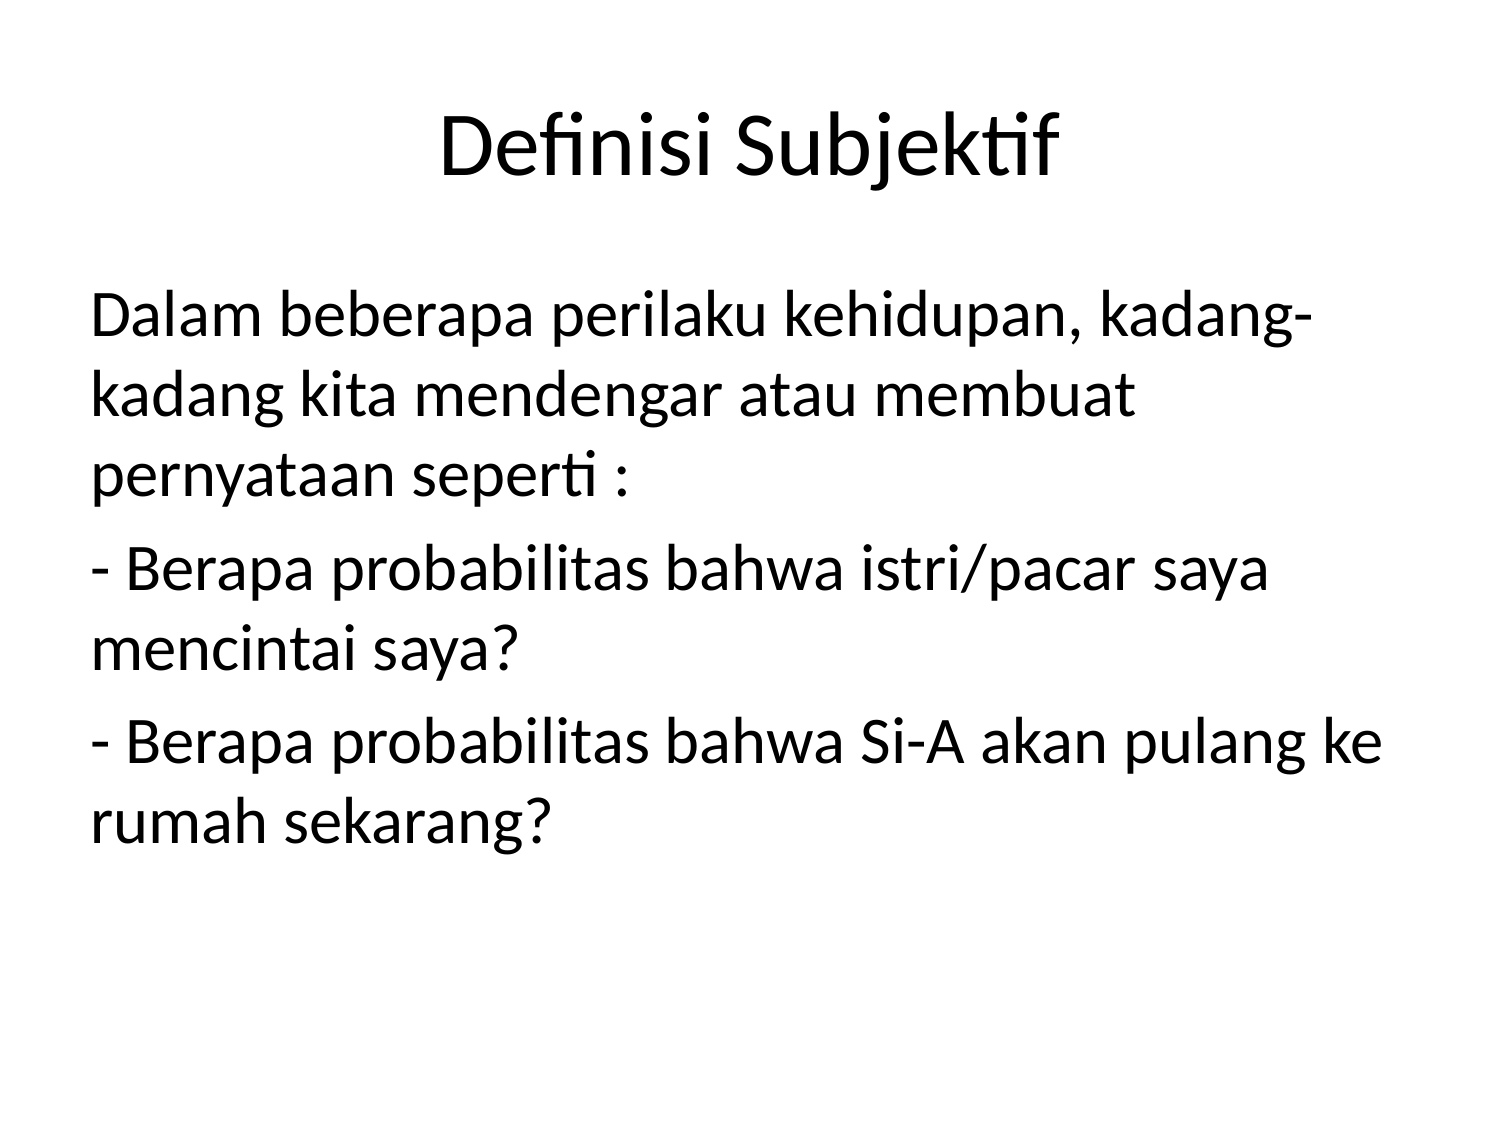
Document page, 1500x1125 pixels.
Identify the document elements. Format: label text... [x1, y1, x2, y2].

title Definisi Subjektif [75, 45, 1425, 233]
list Dalam beberapa perilaku kehidupan, kadang-kadang kita mendengar atau membuat pernyataan seperti : - Berapa probabilitas bahwa istri/pacar saya mencintai saya? - Berapa probabilitas bahwa Si-A akan pulang ke rumah sekarang? [75, 262, 1425, 1005]
